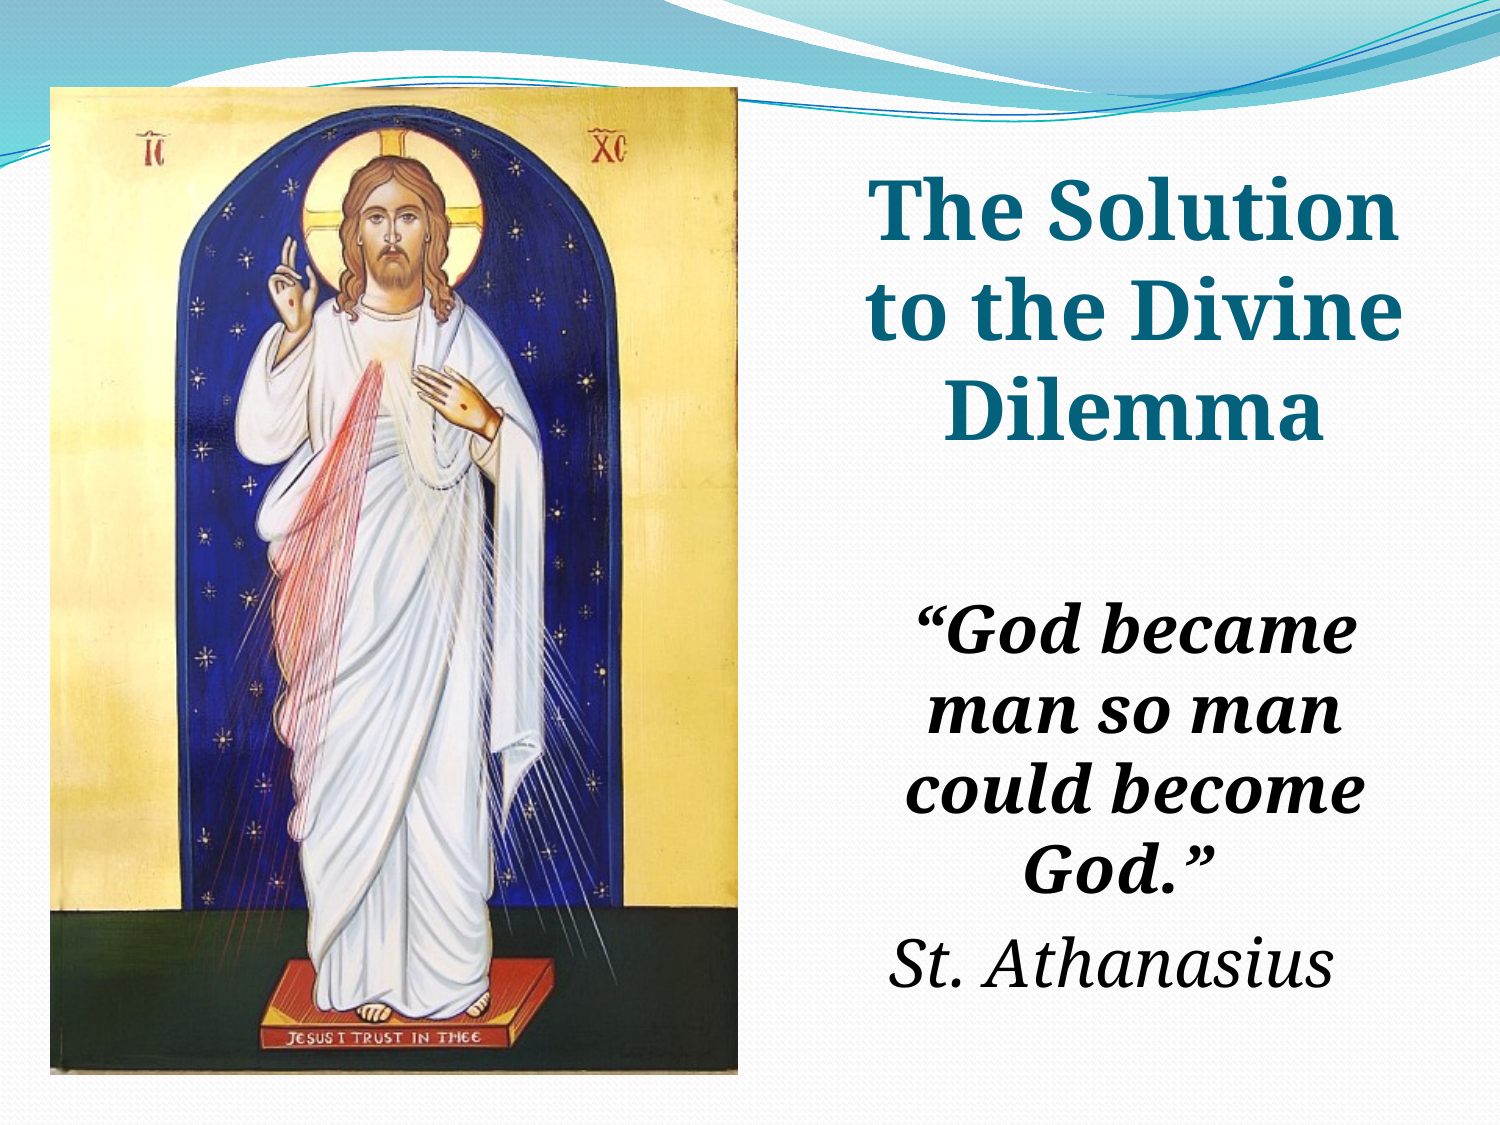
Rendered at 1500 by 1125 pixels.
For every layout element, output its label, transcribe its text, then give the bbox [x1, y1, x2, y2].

list The Solution to the Divine Dilemma “God became man so man could become God.” St. Athanasius [774, 149, 1450, 1038]
picture [49, 87, 738, 1076]
